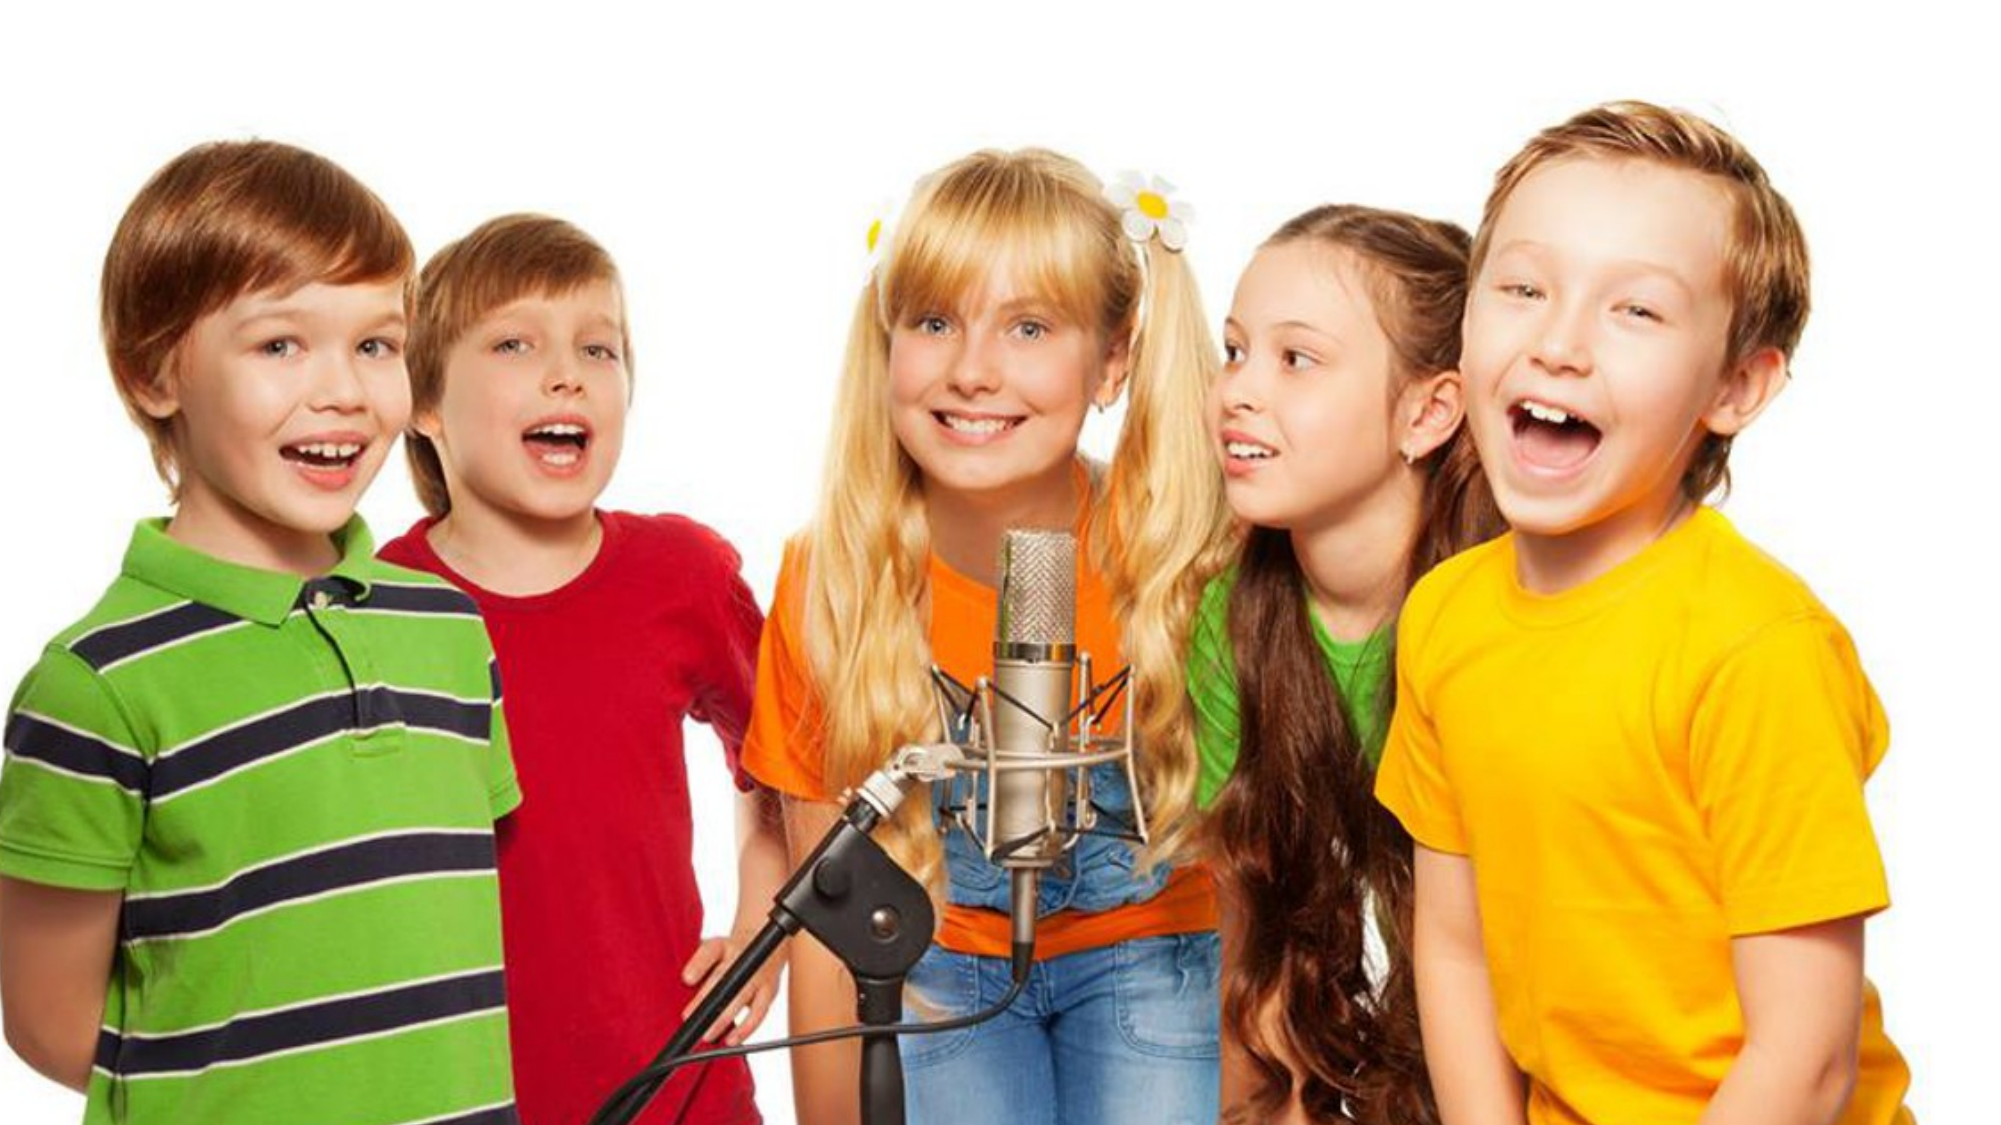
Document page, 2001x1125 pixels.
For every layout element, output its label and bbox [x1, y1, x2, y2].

list [0, 29, 2000, 1125]
